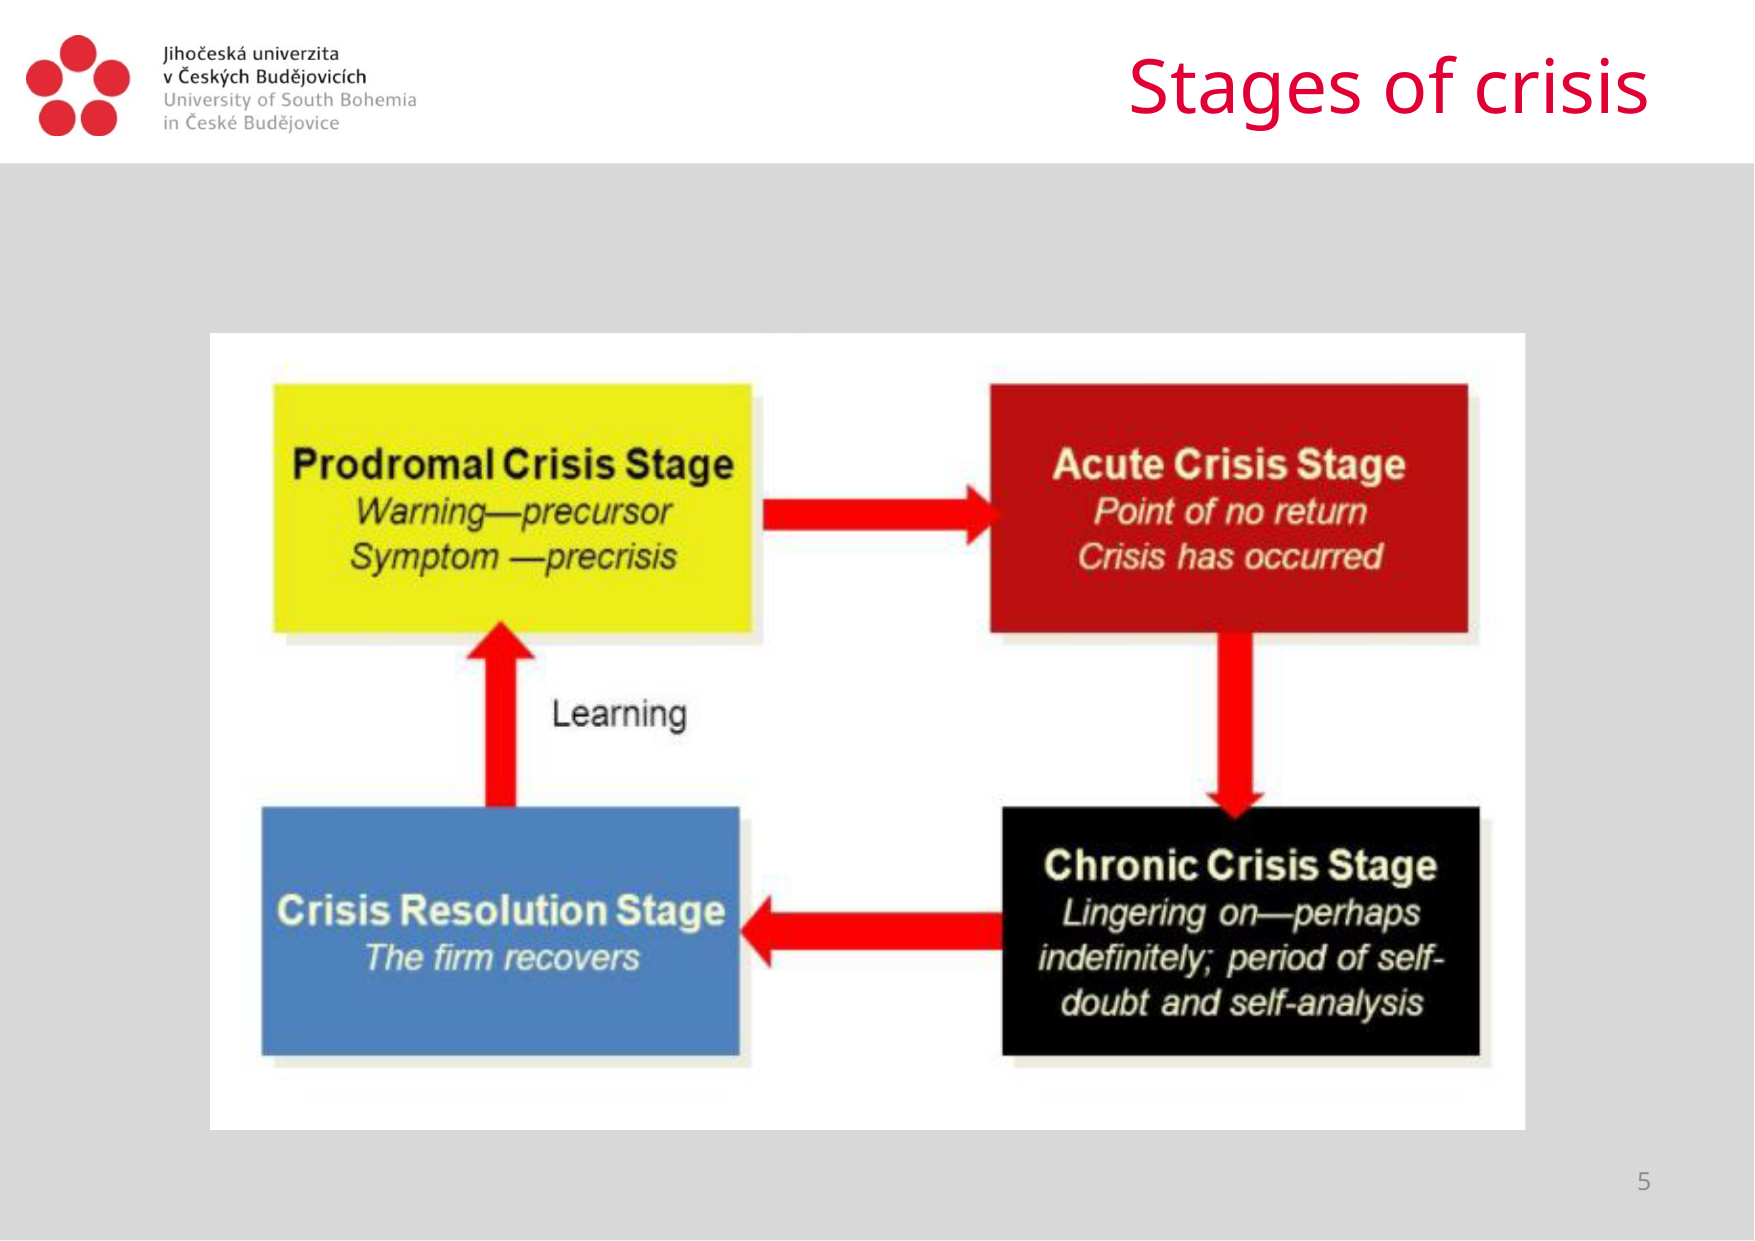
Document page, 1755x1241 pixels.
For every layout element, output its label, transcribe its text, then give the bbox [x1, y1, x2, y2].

title Stages of crisis [448, 29, 1667, 139]
picture [26, 35, 417, 136]
picture [209, 332, 1526, 1130]
slide_number 5 [1257, 1149, 1667, 1216]
